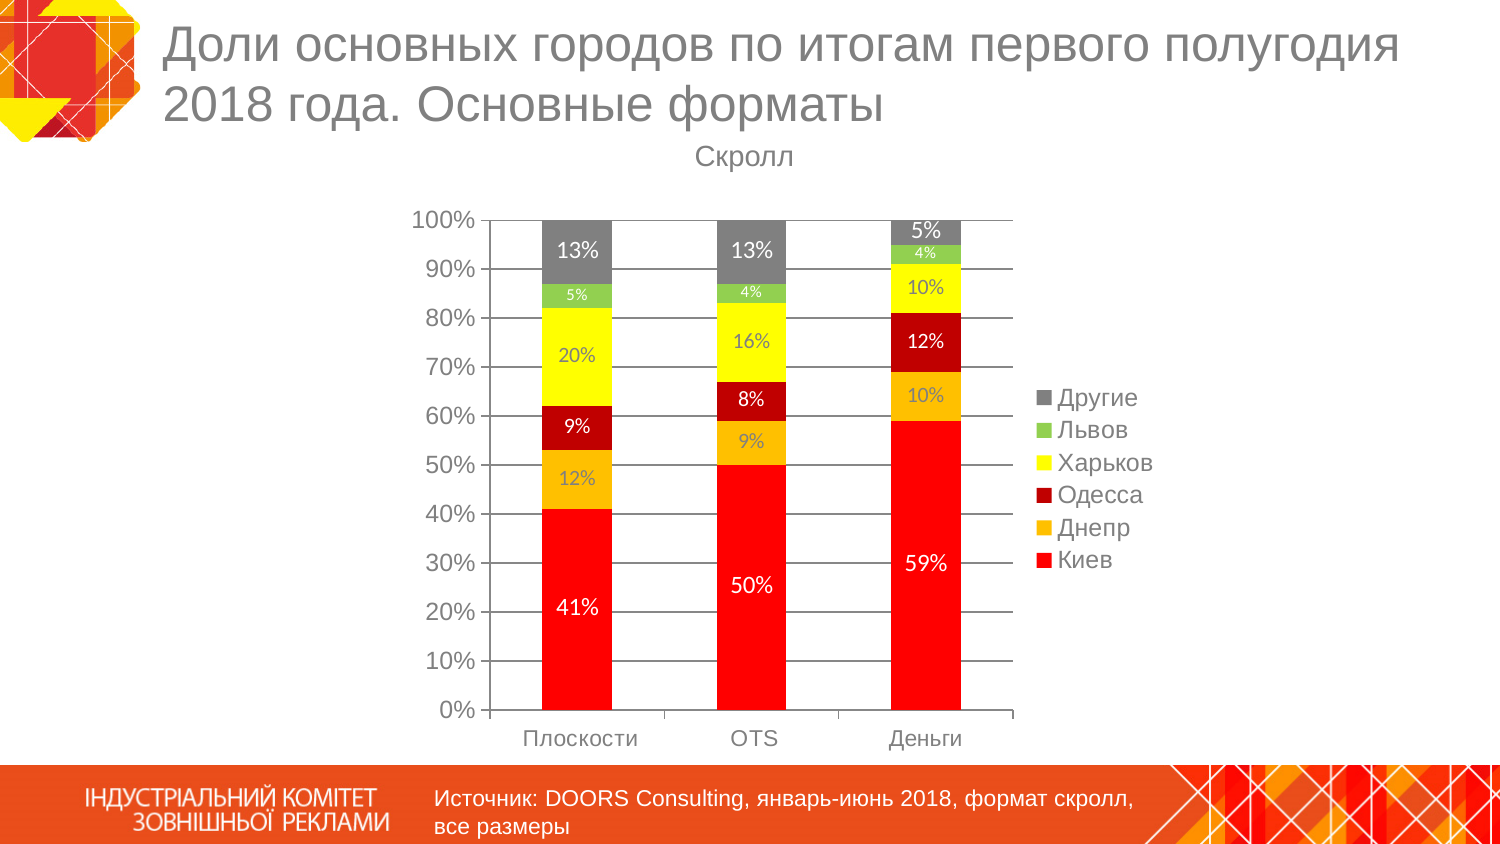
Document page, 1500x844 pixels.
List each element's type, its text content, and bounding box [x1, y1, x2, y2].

text_box Источник: DOORS Consulting, январь-июнь 2018, формат скролл, все размеры [419, 776, 1176, 844]
title Доли основных городов по итогам первого полугодия 2018 года. Основные форматы [147, 0, 1498, 142]
chart [395, 195, 1176, 763]
picture [0, 0, 147, 142]
picture [0, 765, 1500, 844]
text_box Скролл [679, 130, 809, 180]
